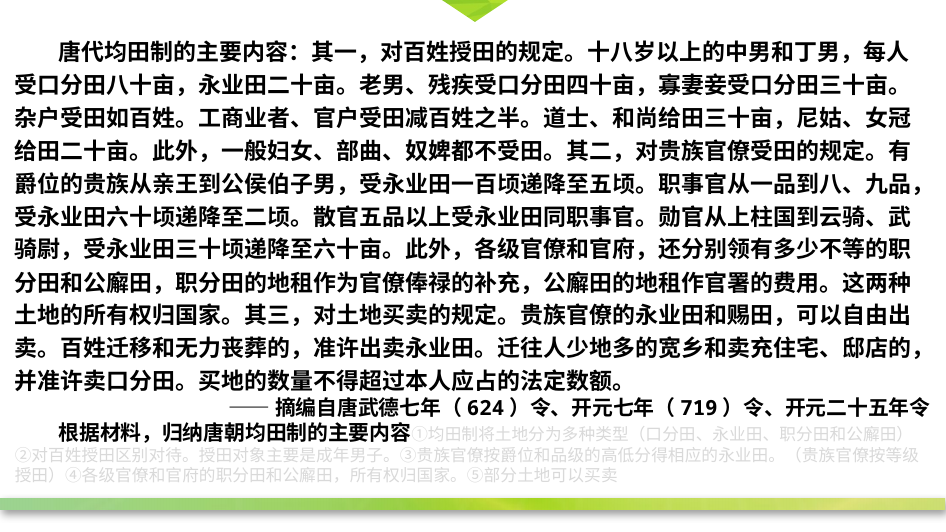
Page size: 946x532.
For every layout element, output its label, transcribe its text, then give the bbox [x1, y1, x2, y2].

picture [0, 498, 945, 510]
text_box [440, 0, 510, 24]
text_box 唐代均田制的主要内容：其一，对百姓授田的规定。十八岁以上的中男和丁男，每人受口分田八十亩，永业田二十亩。老男、残疾受口分田四十亩，寡妻妾受口分田三十亩。杂户受田如百姓。工商业者、官户受田减百姓之半。道士、和尚给田三十亩，尼姑、女冠给田二十亩。此外，一般妇女、部曲、奴婢都不受田。其二，对贵族官僚受田的规定。有爵位的贵族从亲王到公侯伯子男，受永业田一百顷递降至五顷。职事官从一品到八、九品，受永业田六十顷递降至二顷。散官五品以上受永业田同职事官。勋官从上柱国到云骑、武骑尉，受永业田三十顷递降至六十亩。此外，各级官僚和官府，还分别领有多少不等的职分田和公廨田，职分田的地租作为官僚俸禄的补充，公廨田的地租作官署的费用。这两种土地的所有权归国家。其三，对土地买卖的规定。贵族官僚的永业田和赐田，可以自由出卖。百姓迁移和无力丧葬的，准许出卖永业田。迁往人少地多的宽乡和卖充住宅、邸店的，并准许卖口分田。买地的数量不得超过本人应占的法定数额。 ——摘编自唐武德七年（624）令、开元七年（719）令、开元二十五年令 根据材料，归纳唐朝均田制的主要内容①均田制将土地分为多种类型（口分田、永业田、职分田和公廨田） ②对百姓授田区别对待。授田对象主要是成年男子。③贵族官僚按爵位和品级的高低分得相应的永业田。（贵族官僚按等级授田）④各级官僚和官府的职分田和公廨田，所有权归国家。⑤部分土地可以买卖 [0, 24, 946, 492]
